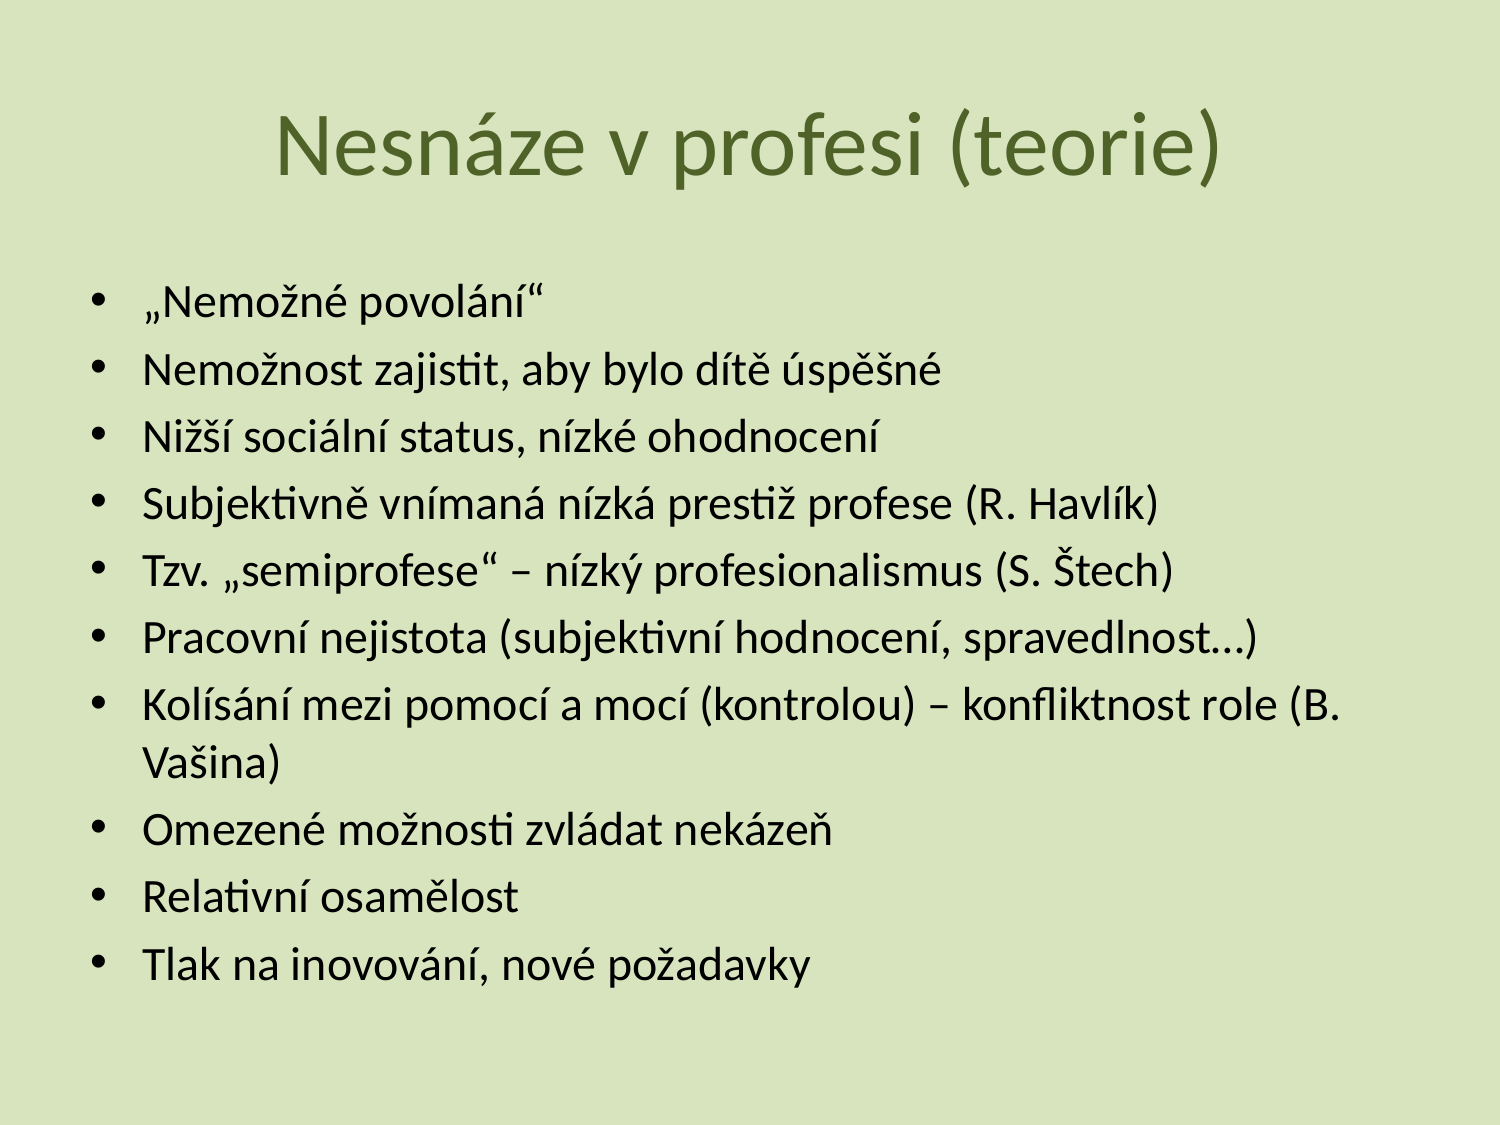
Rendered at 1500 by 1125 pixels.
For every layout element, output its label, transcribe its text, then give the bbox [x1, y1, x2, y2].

title Nesnáze v profesi (teorie) [75, 45, 1425, 233]
list „Nemožné povolání“ Nemožnost zajistit, aby bylo dítě úspěšné Nižší sociální status, nízké ohodnocení Subjektivně vnímaná nízká prestiž profese (R. Havlík) Tzv. „semiprofese“ – nízký profesionalismus (S. Štech) Pracovní nejistota (subjektivní hodnocení, spravedlnost…) Kolísání mezi pomocí a mocí (kontrolou) – konfliktnost role (B. Vašina) Omezené možnosti zvládat nekázeň Relativní osamělost Tlak na inovování, nové požadavky [75, 262, 1425, 1005]
